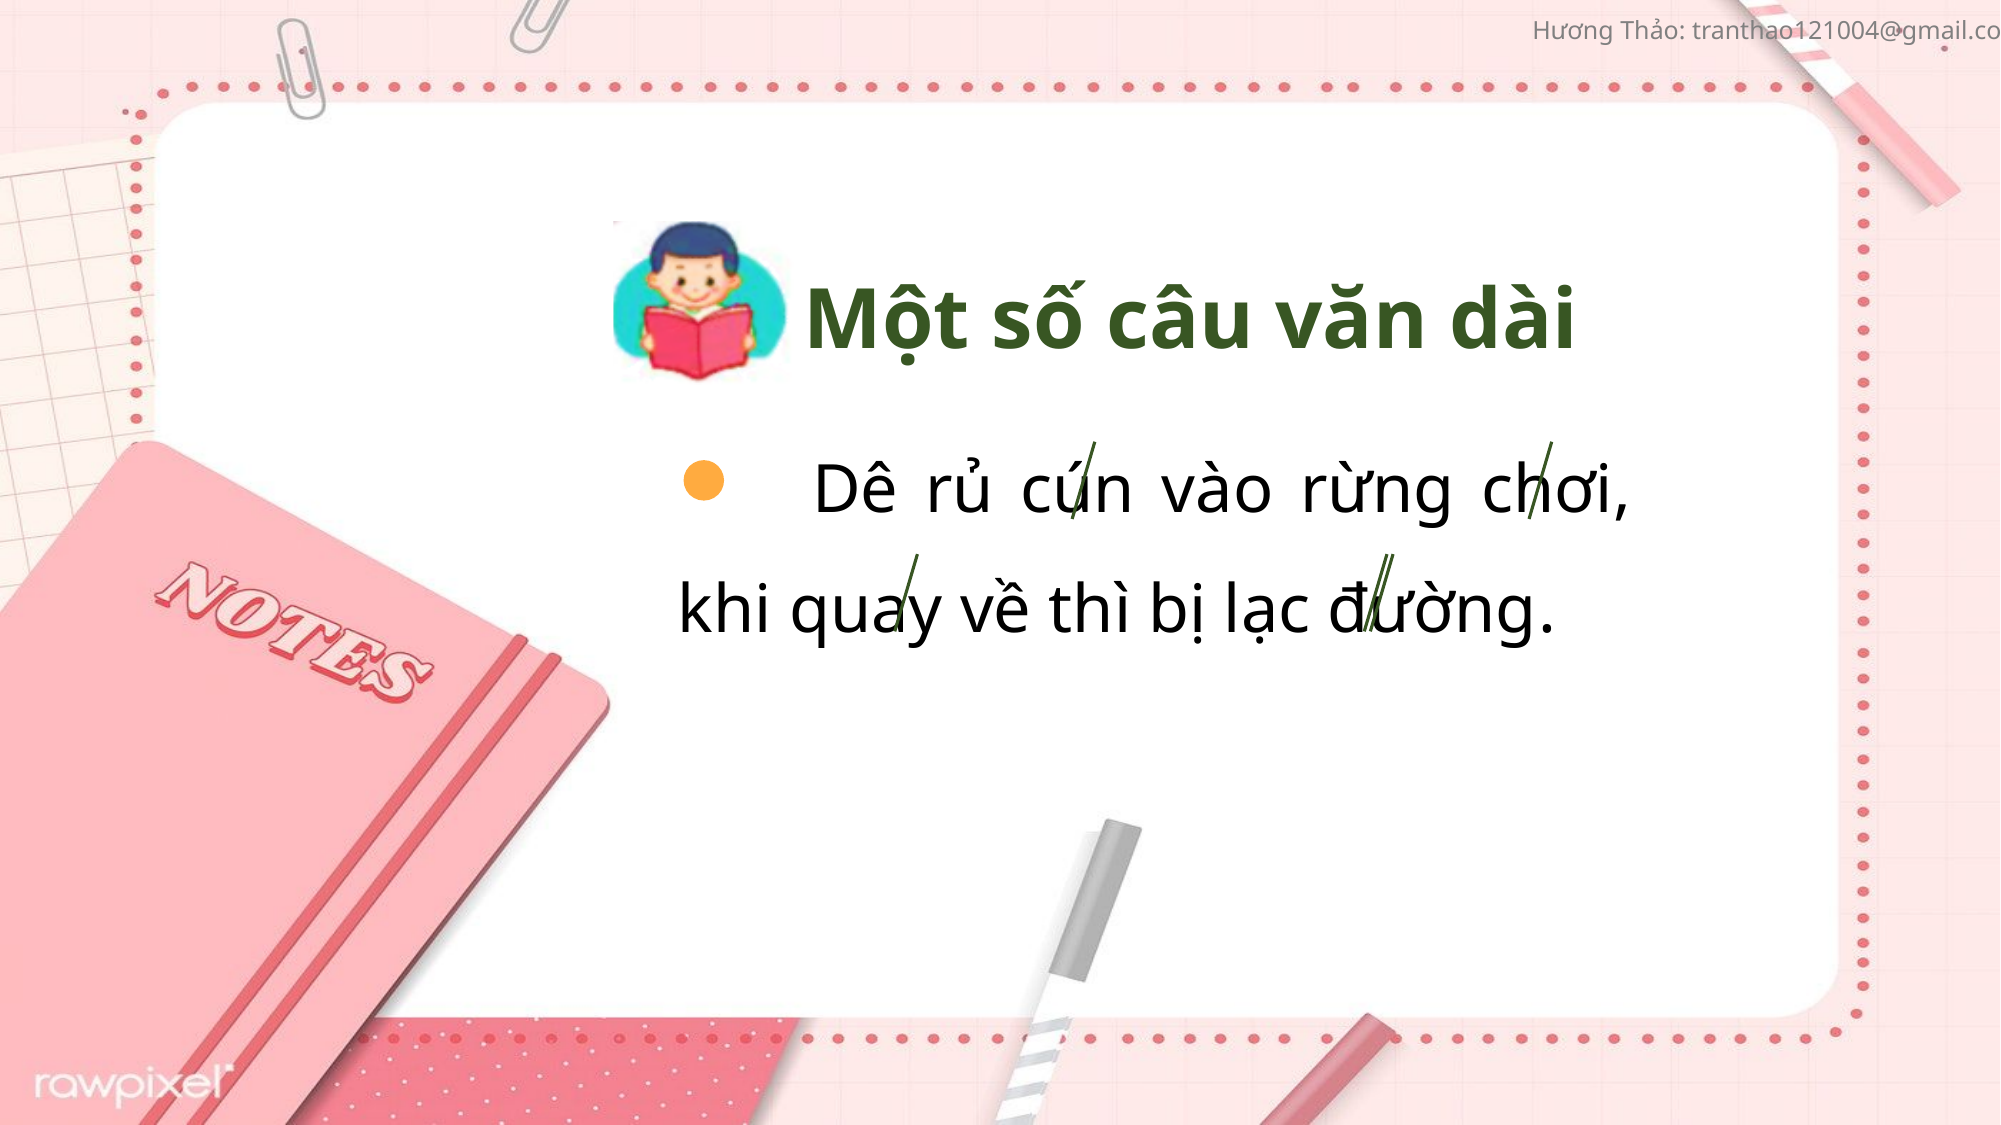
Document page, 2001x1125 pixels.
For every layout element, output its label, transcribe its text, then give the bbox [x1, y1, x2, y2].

text_box [683, 460, 725, 501]
picture [0, 0, 2001, 1125]
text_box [894, 554, 918, 632]
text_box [1072, 441, 1095, 519]
text_box Dê rủ cún vào rừng chơi, khi quay về thì bị lạc đường. [663, 398, 1647, 654]
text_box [1528, 441, 1552, 519]
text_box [1364, 554, 1394, 632]
text_box Một số câu văn dài [600, 207, 1783, 373]
